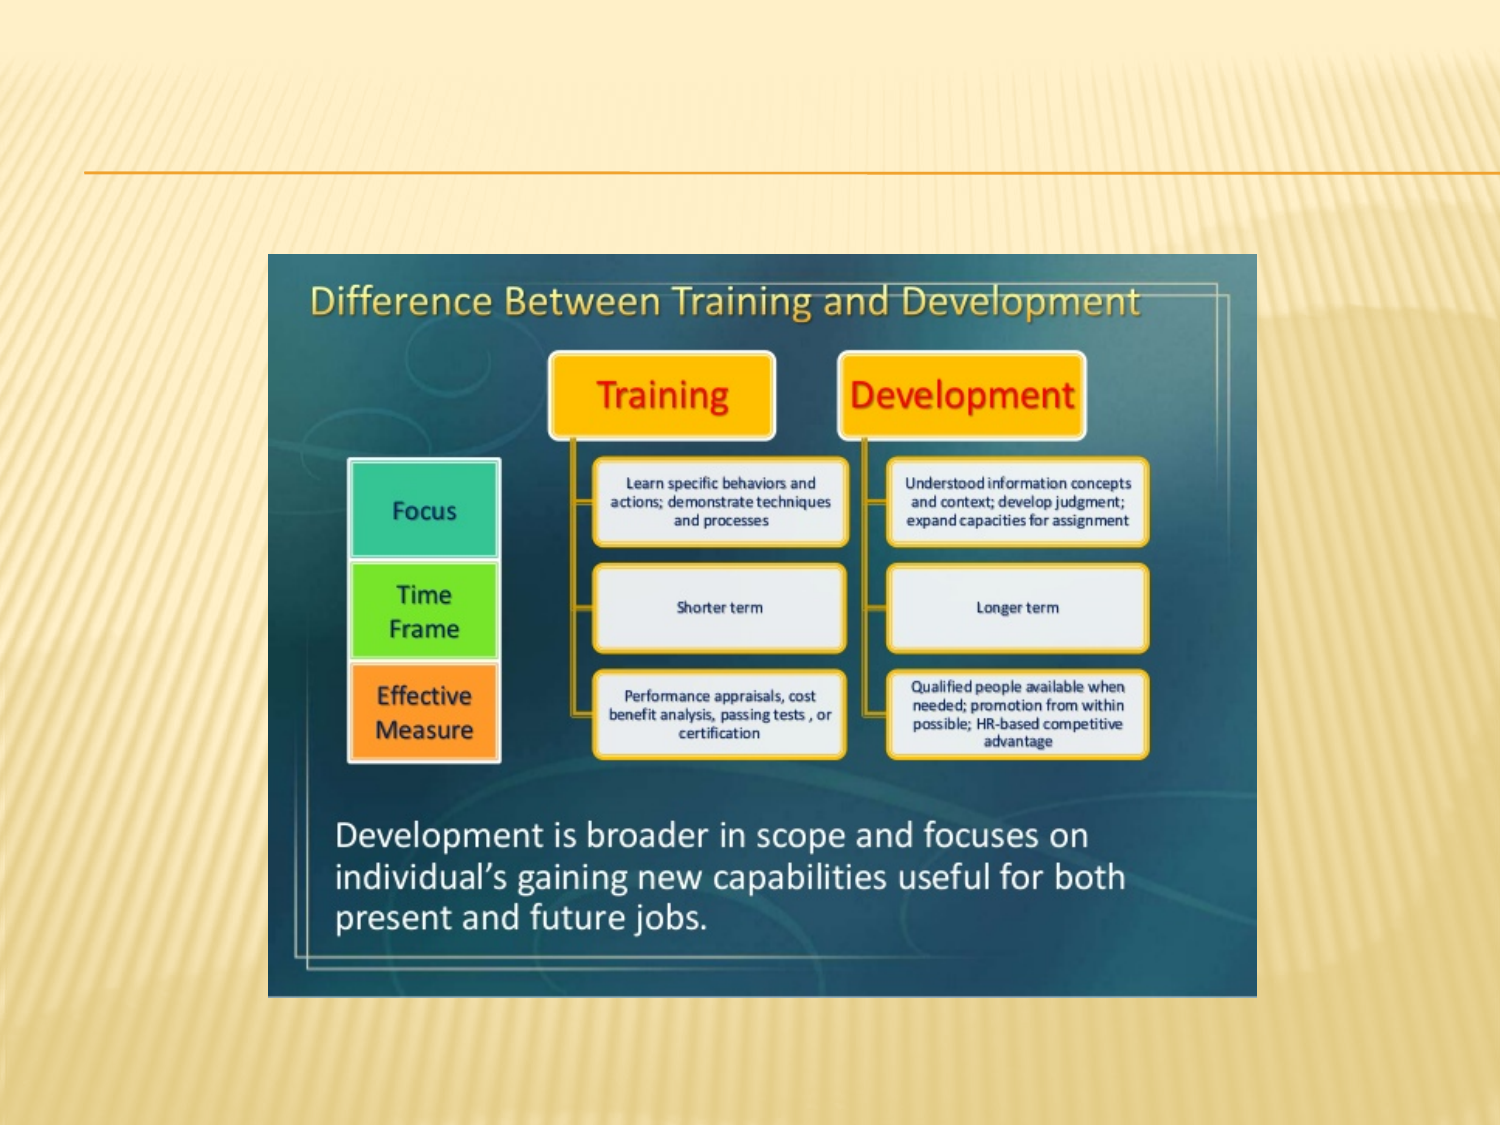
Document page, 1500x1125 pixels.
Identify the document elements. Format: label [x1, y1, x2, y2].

list [267, 254, 1258, 998]
